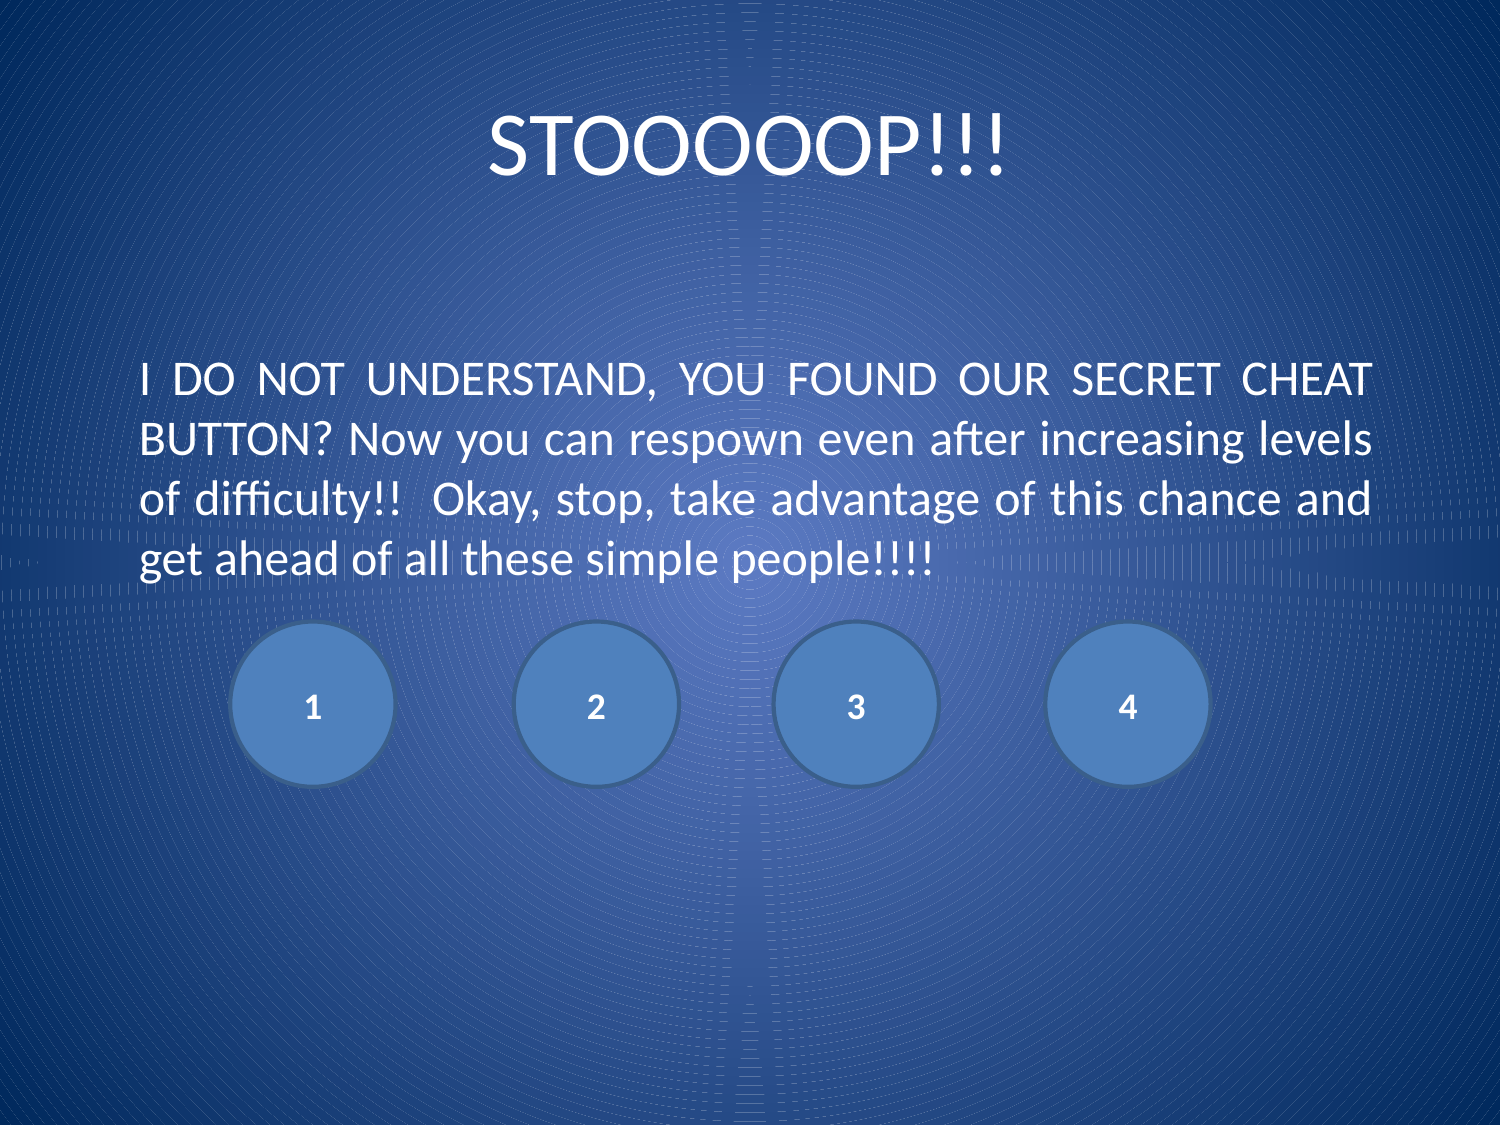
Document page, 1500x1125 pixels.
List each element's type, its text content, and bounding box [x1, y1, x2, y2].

text_box 3 [771, 619, 942, 789]
text_box 1 [228, 619, 398, 789]
text_box 2 [511, 619, 682, 789]
text_box 4 [1043, 619, 1213, 789]
text_box I DO NOT UNDERSTAND, YOU FOUND OUR SECRET CHEAT BUTTON? Now you can respown even after increasing levels of difficulty!! Okay, stop, take advantage of this chance and get ahead of all these simple people!!!! [123, 338, 1388, 593]
title STOOOOOP!!! [75, 45, 1425, 233]
